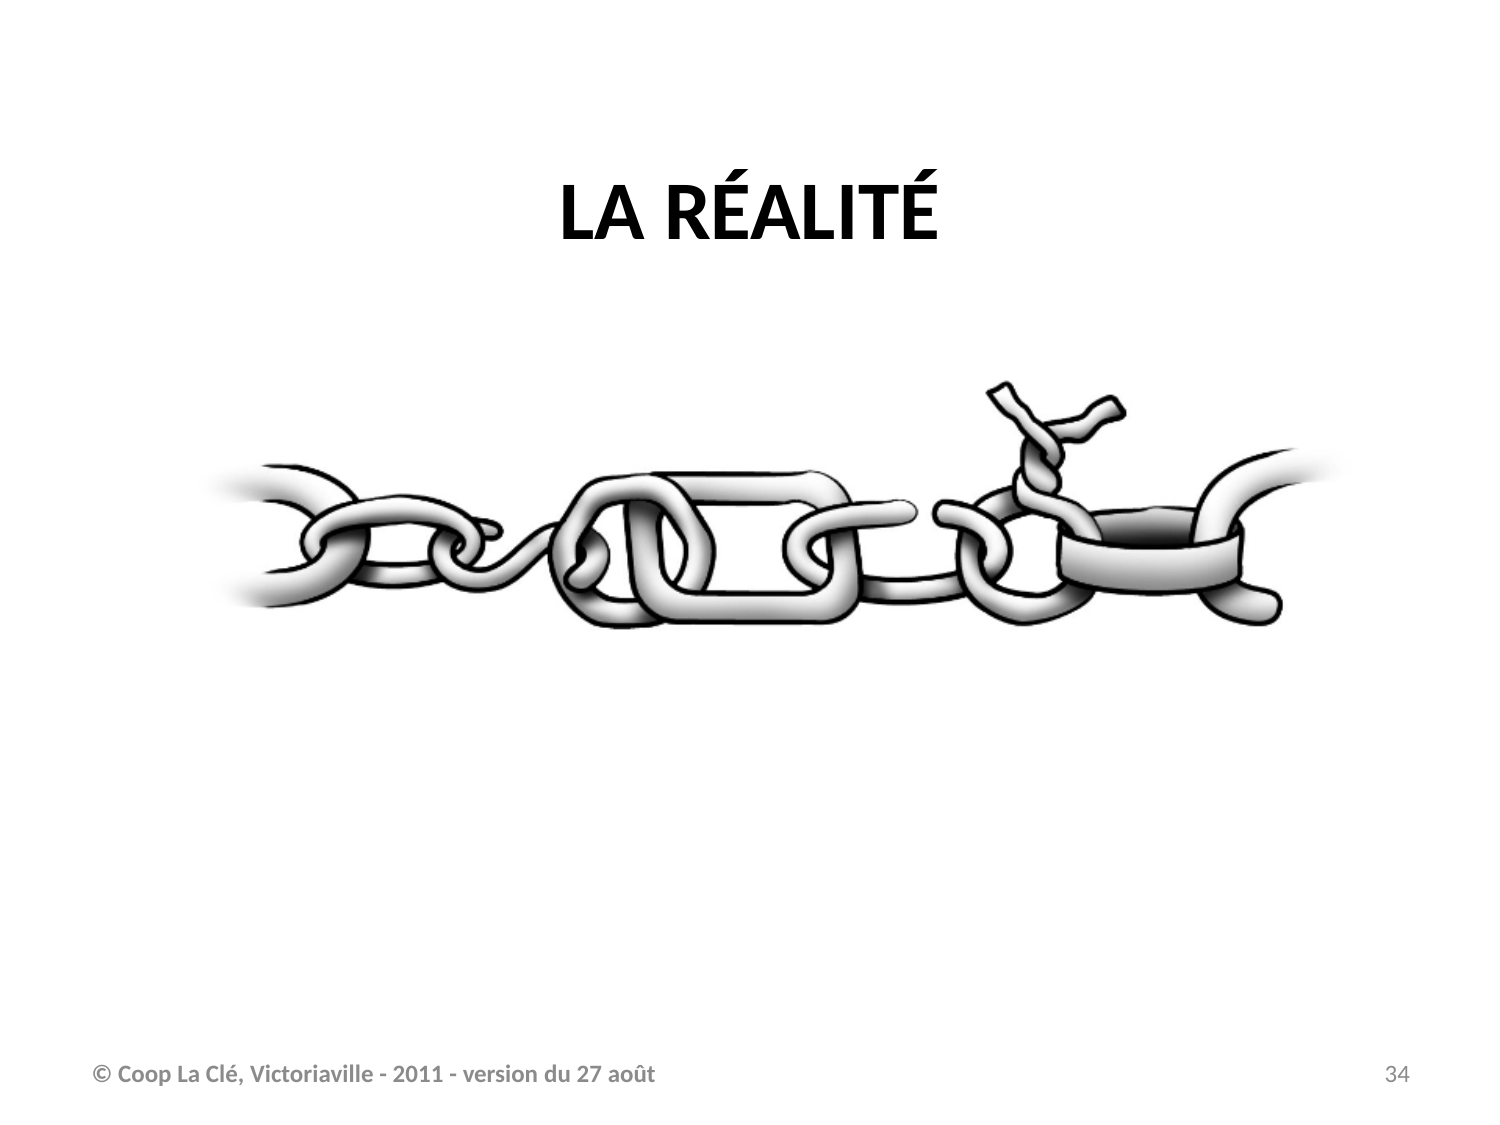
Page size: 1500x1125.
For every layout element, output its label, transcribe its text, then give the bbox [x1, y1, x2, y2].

text_box LA RÉALITÉ [225, 149, 1275, 337]
slide_number 34 [1074, 1042, 1425, 1103]
picture [198, 361, 1353, 658]
footer © Coop La Clé, Victoriaville - 2011 - version du 27 août [76, 1042, 739, 1103]
